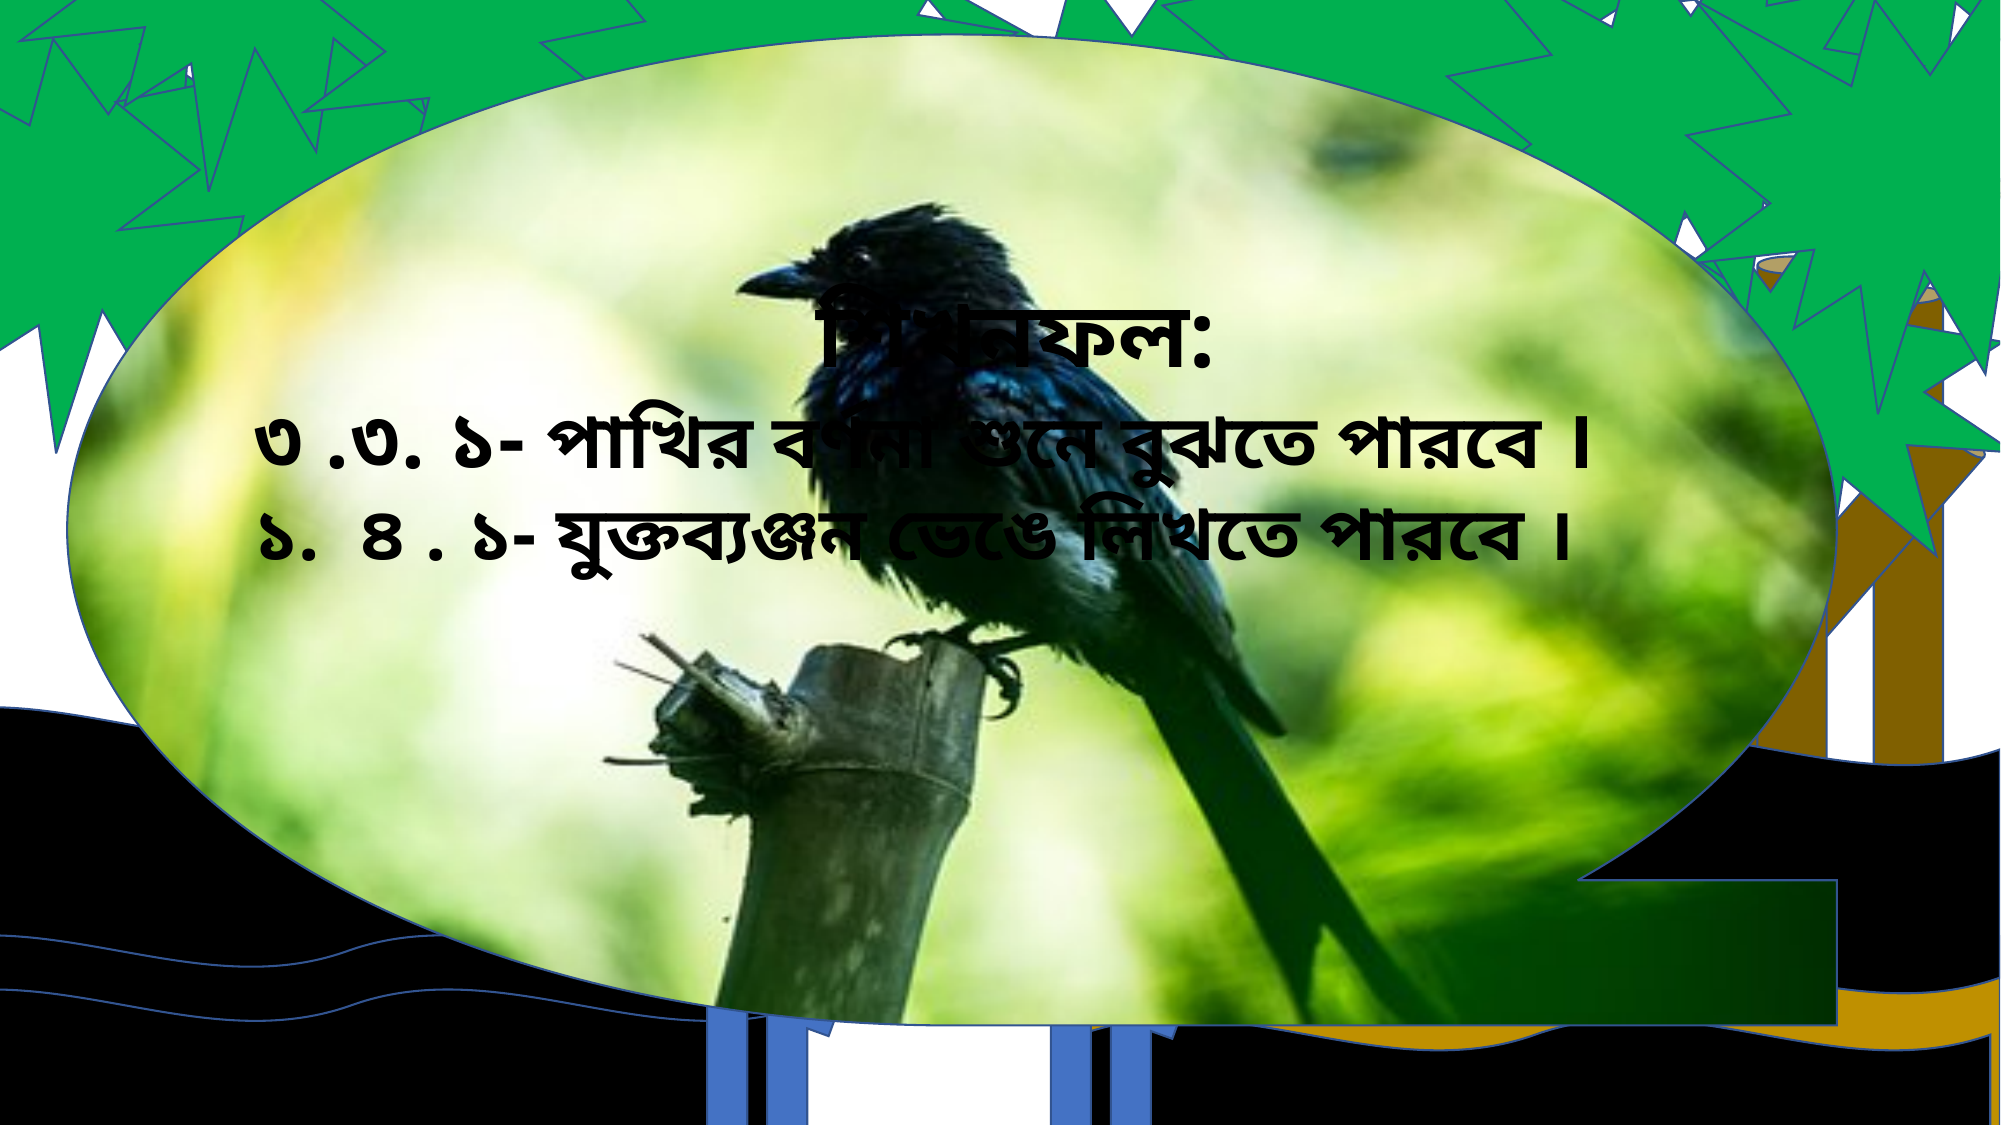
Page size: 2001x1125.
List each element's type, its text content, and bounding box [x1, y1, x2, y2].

text_box শিখনফল: ৩ .৩. ১- পাখির বর্ণনা শুনে বুঝতে পারবে । ১. ৪ . ১- যুক্তব্যঞ্জন ভেঙে লিখতে পারবে । [237, 267, 1819, 683]
text_box [66, 33, 1838, 1027]
